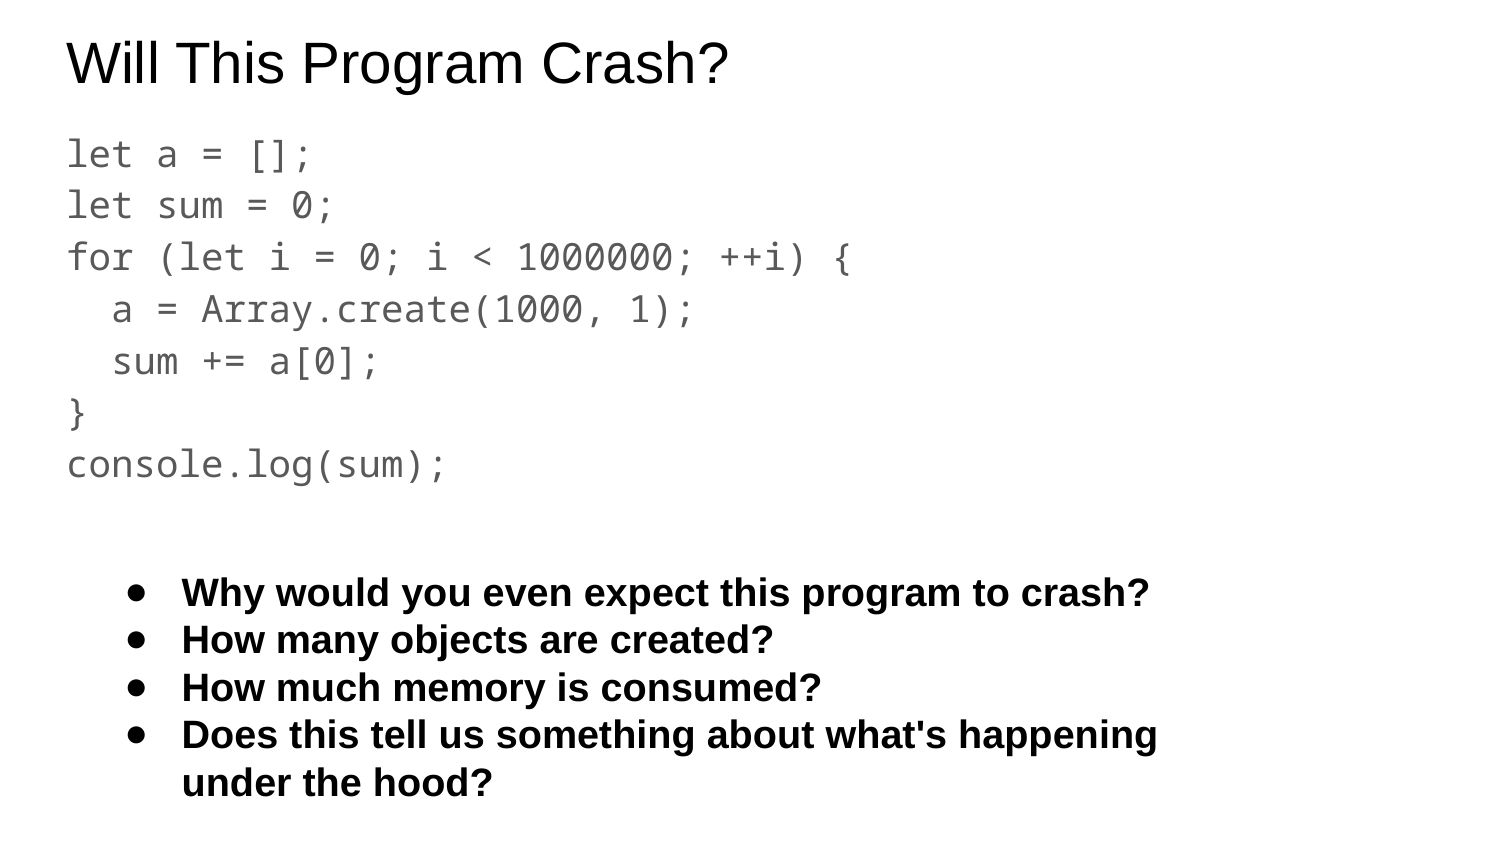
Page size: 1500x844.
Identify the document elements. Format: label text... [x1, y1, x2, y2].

list let a = []; let sum = 0; for (let i = 0; i < 1000000; ++i) { a = Array.create(1000, 1); sum += a[0]; } console.log(sum); [51, 107, 1449, 813]
title Will This Program Crash? [51, 10, 1449, 105]
text_box Why would you even expect this program to crash? How many objects are created? How much memory is consumed? Does this tell us something about what's happening under the hood? [91, 551, 1266, 783]
